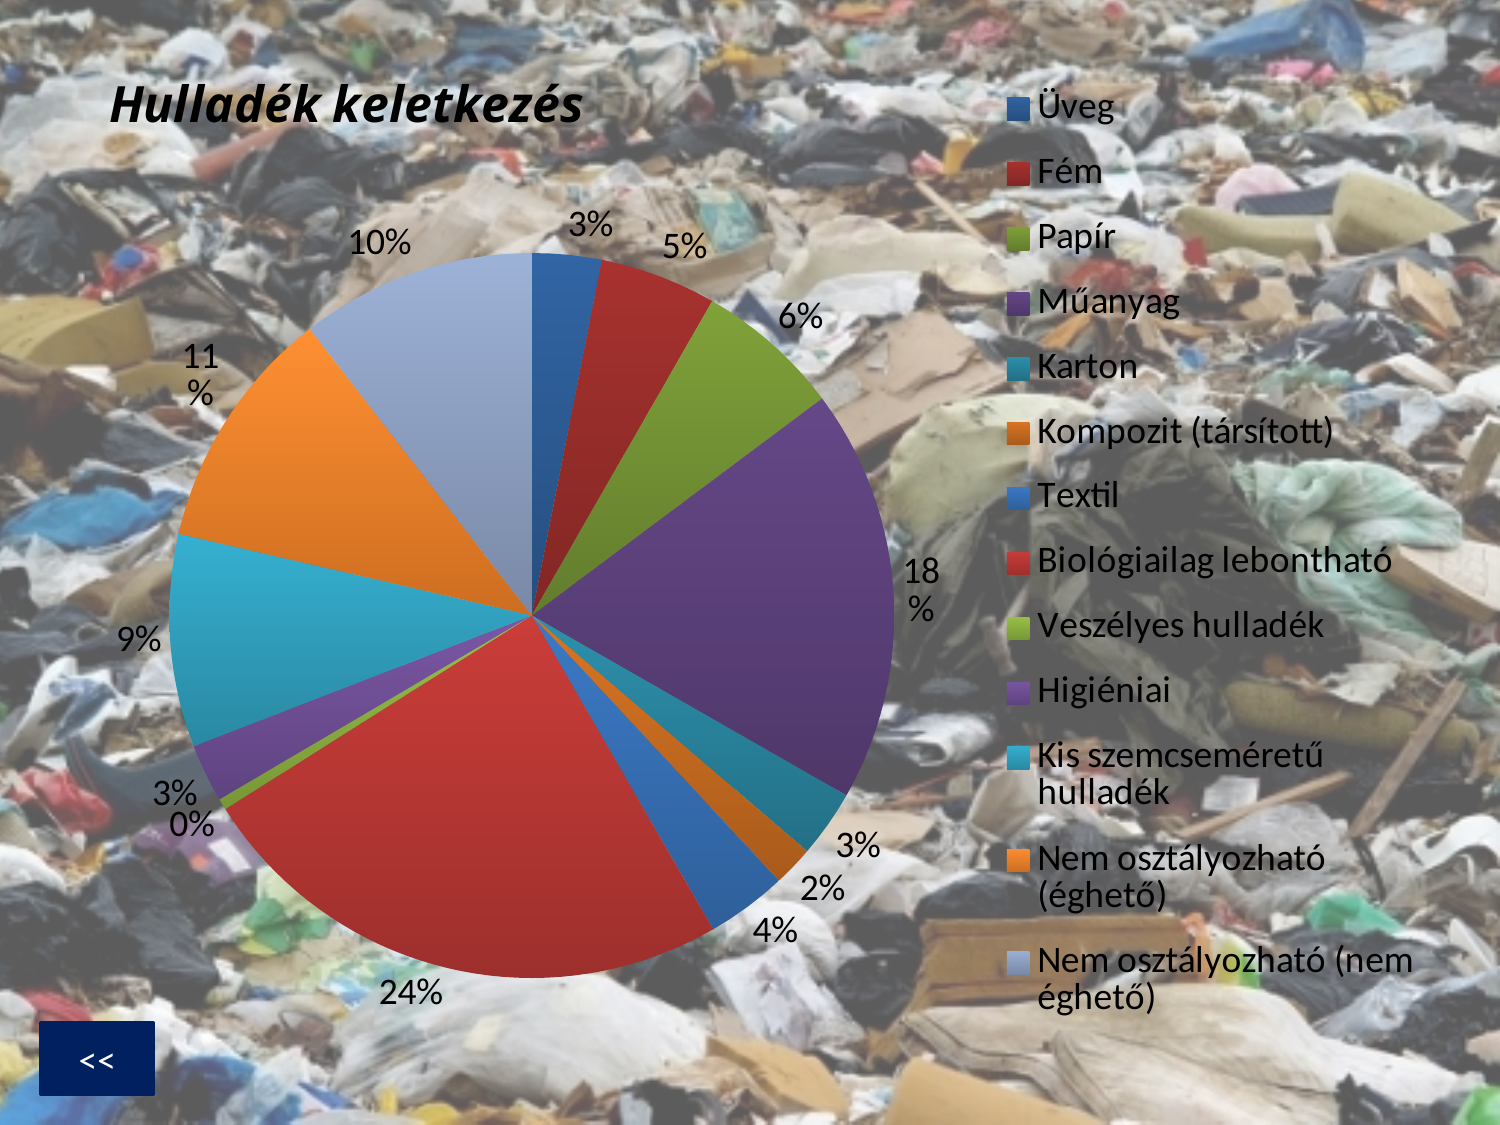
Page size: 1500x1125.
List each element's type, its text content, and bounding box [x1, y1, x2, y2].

text_box << [39, 1021, 155, 1096]
chart [88, 54, 1439, 1047]
